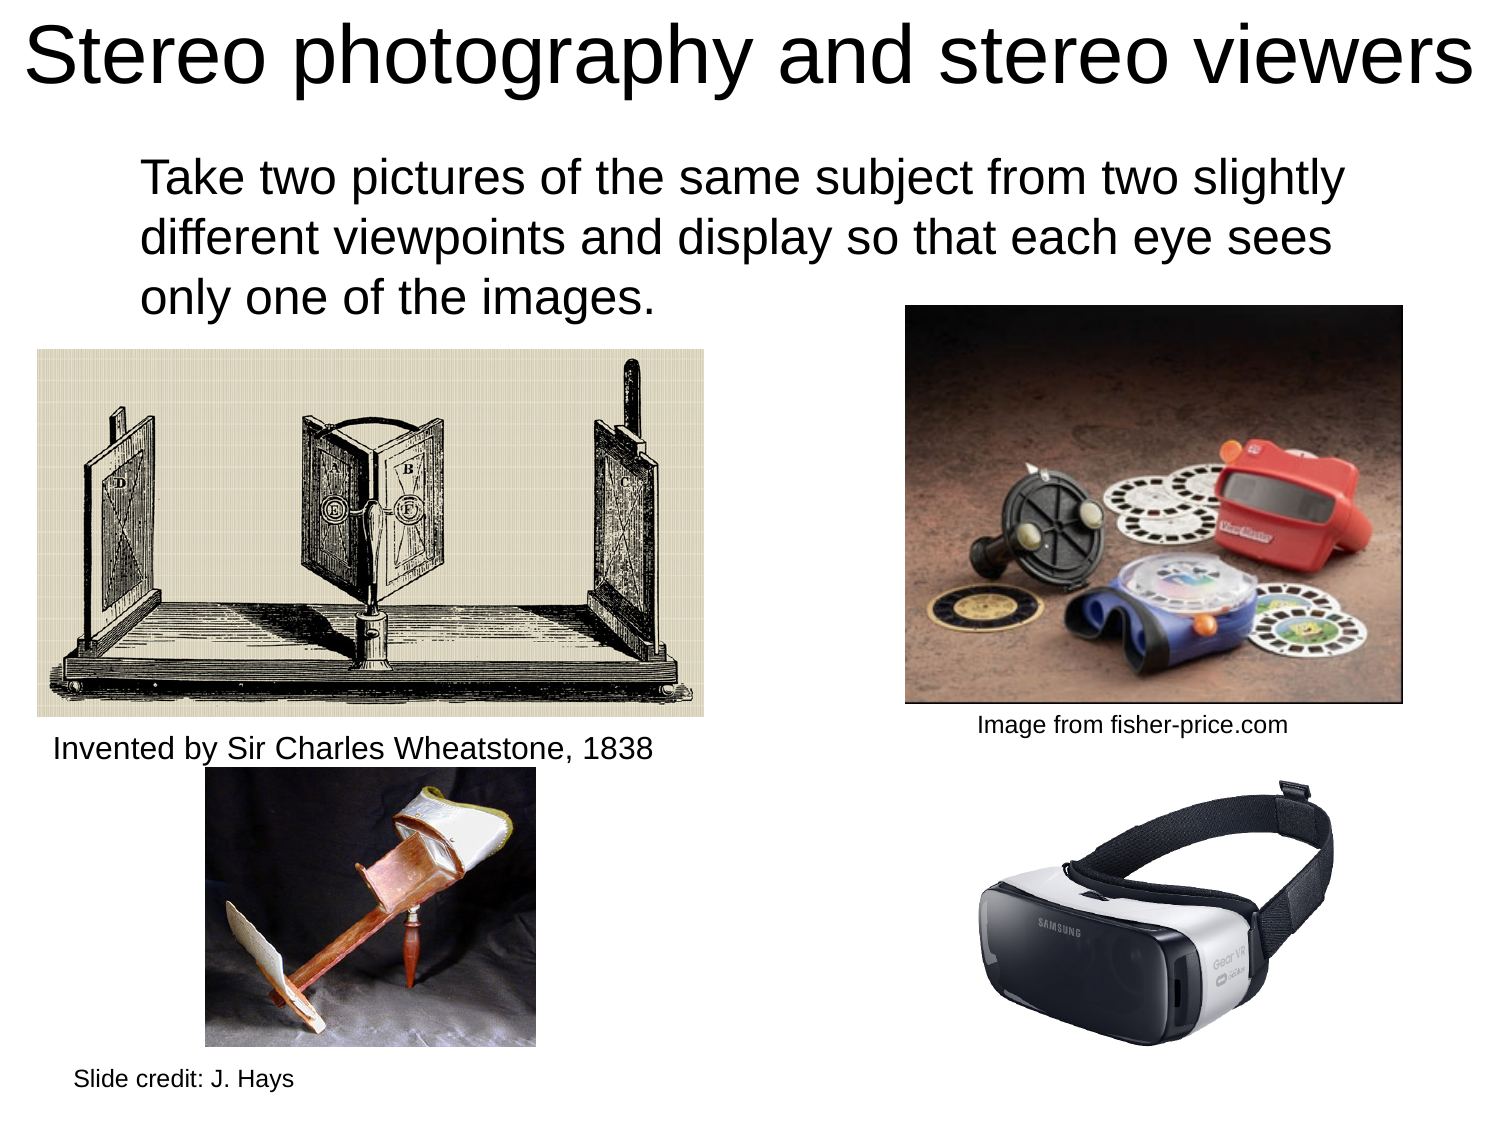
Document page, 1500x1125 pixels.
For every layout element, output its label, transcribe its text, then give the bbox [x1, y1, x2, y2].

title Stereo photography and stereo viewers [0, 0, 1500, 150]
picture [949, 775, 1363, 1051]
picture [205, 767, 536, 1047]
picture [37, 349, 704, 717]
text_box Take two pictures of the same subject from two slightly different viewpoints and display so that each eye sees only one of the images. [124, 137, 1413, 393]
picture [905, 305, 1403, 705]
text_box Image from fisher-price.com [962, 701, 1500, 747]
text_box Slide credit: J. Hays [58, 1054, 1381, 1100]
text_box Invented by Sir Charles Wheatstone, 1838 [37, 724, 1388, 775]
